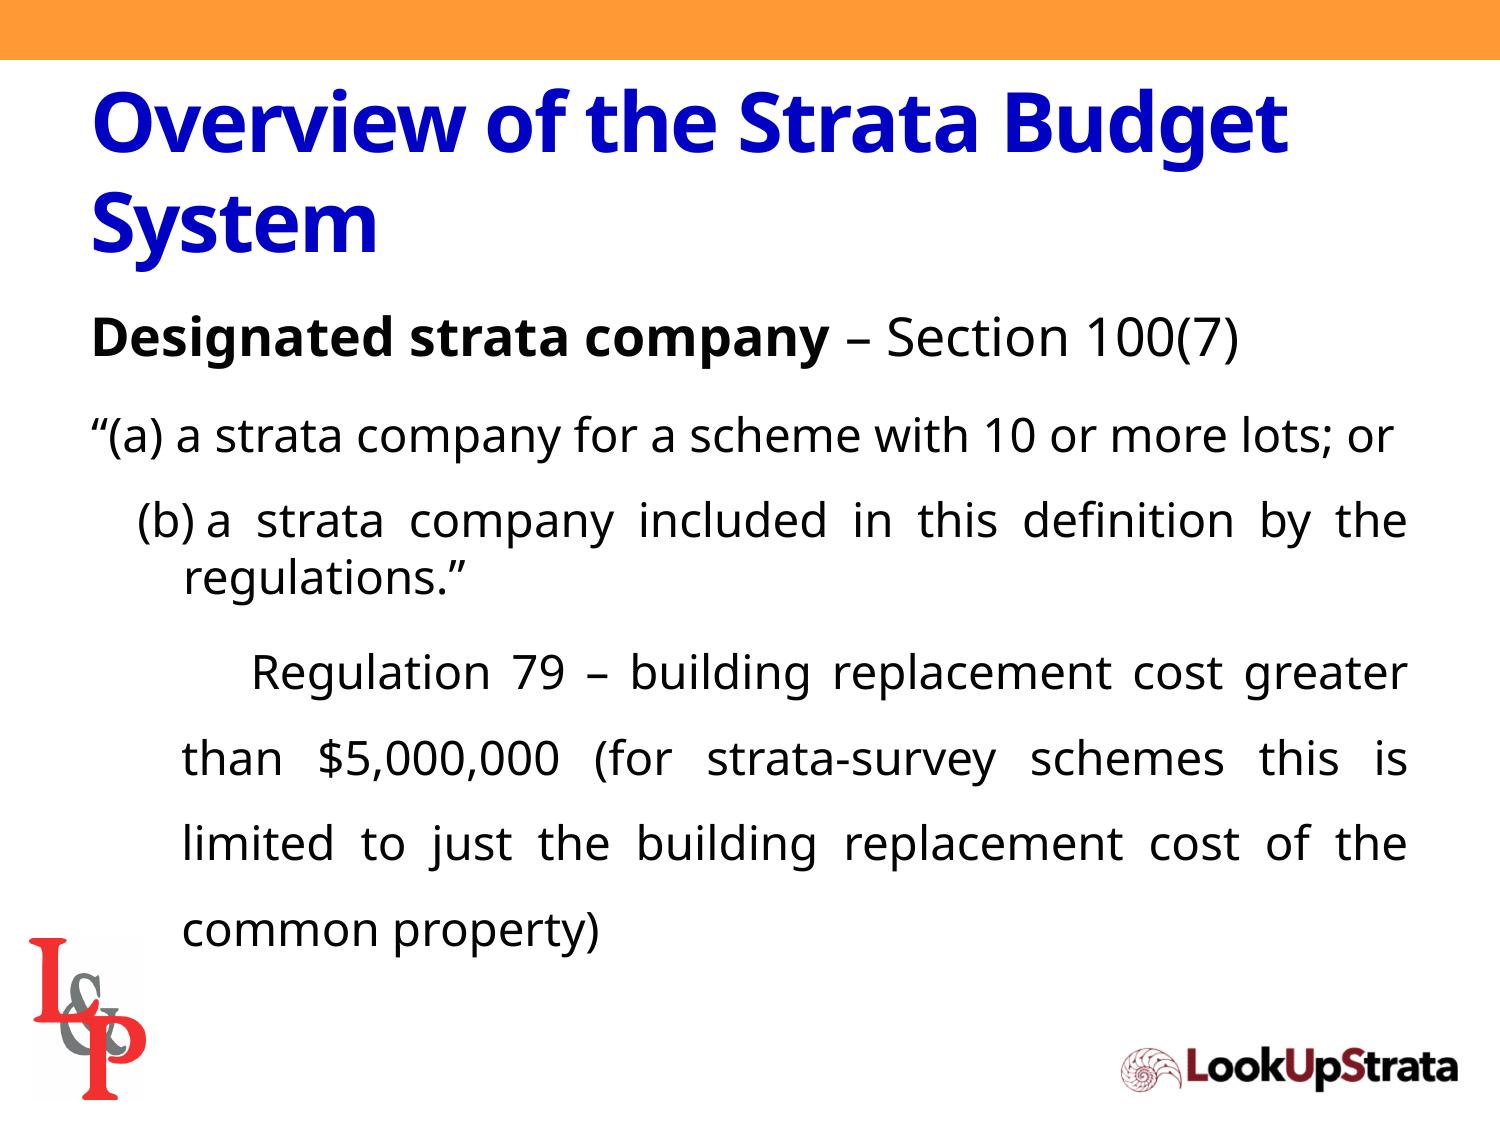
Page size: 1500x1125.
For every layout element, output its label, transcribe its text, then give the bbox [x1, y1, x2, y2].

picture [29, 938, 146, 1100]
title Overview of the Strata Budget System [75, 87, 1425, 250]
picture [1116, 1037, 1466, 1098]
list Designated strata company – Section 100(7) “(a) a strata company for a scheme with 10 or more lots; or (b) a strata company included in this definition by the regulations.” Regulation 79 – building replacement cost greater than $5,000,000 (for strata-survey schemes this is limited to just the building replacement cost of the common property) [75, 262, 1425, 1012]
